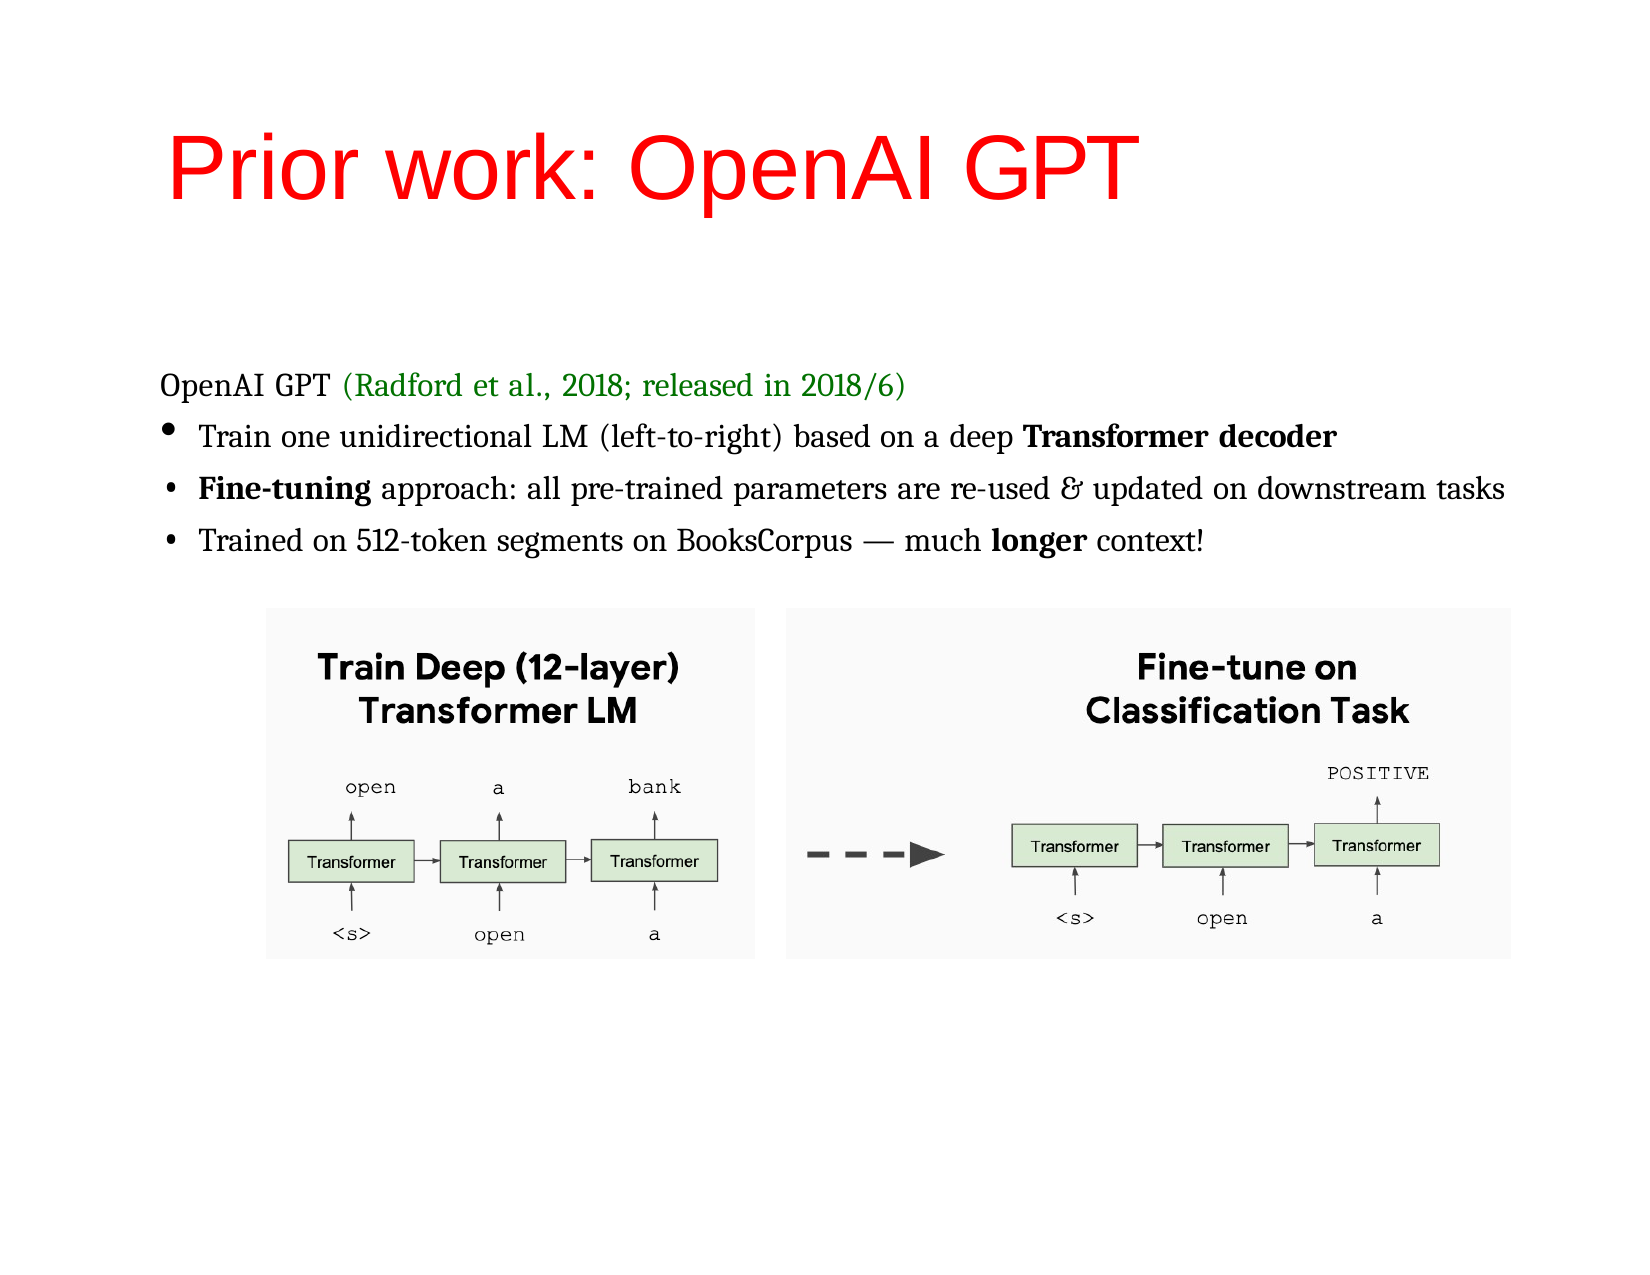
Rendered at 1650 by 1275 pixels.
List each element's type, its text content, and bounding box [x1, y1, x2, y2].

picture [265, 607, 755, 959]
text_box OpenAI GPT (Radford et al., 2018; released in 2018/6) Train one unidirectional LM (left-to-right) based on a deep Transformer decoder Fine-tuning approach: all pre-trained parameters are re-used & updated on downstream tasks Trained on 512-token segments on BooksCorpus — much longer context! [158, 361, 1516, 558]
title Prior work: OpenAI GPT [165, 107, 1523, 322]
picture [785, 607, 1512, 959]
